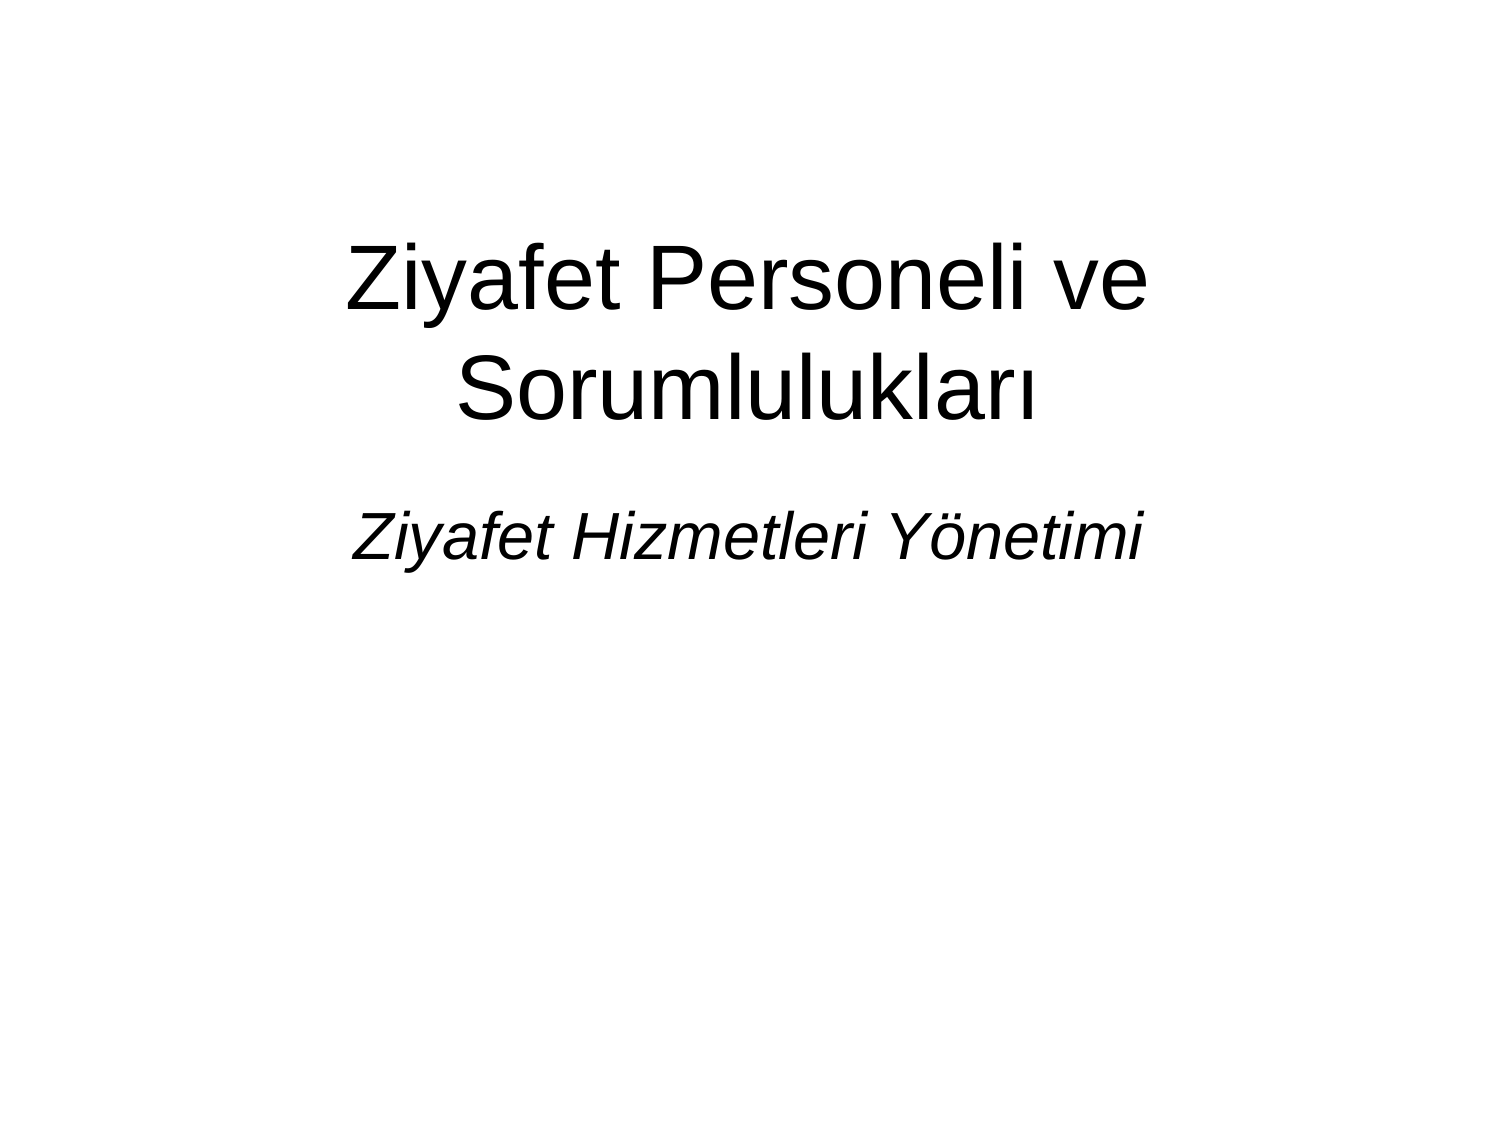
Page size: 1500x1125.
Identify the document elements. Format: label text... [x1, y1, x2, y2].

text_box Ziyafet Personeli ve Sorumlulukları Ziyafet Hizmetleri Yönetimi [345, 217, 1152, 574]
